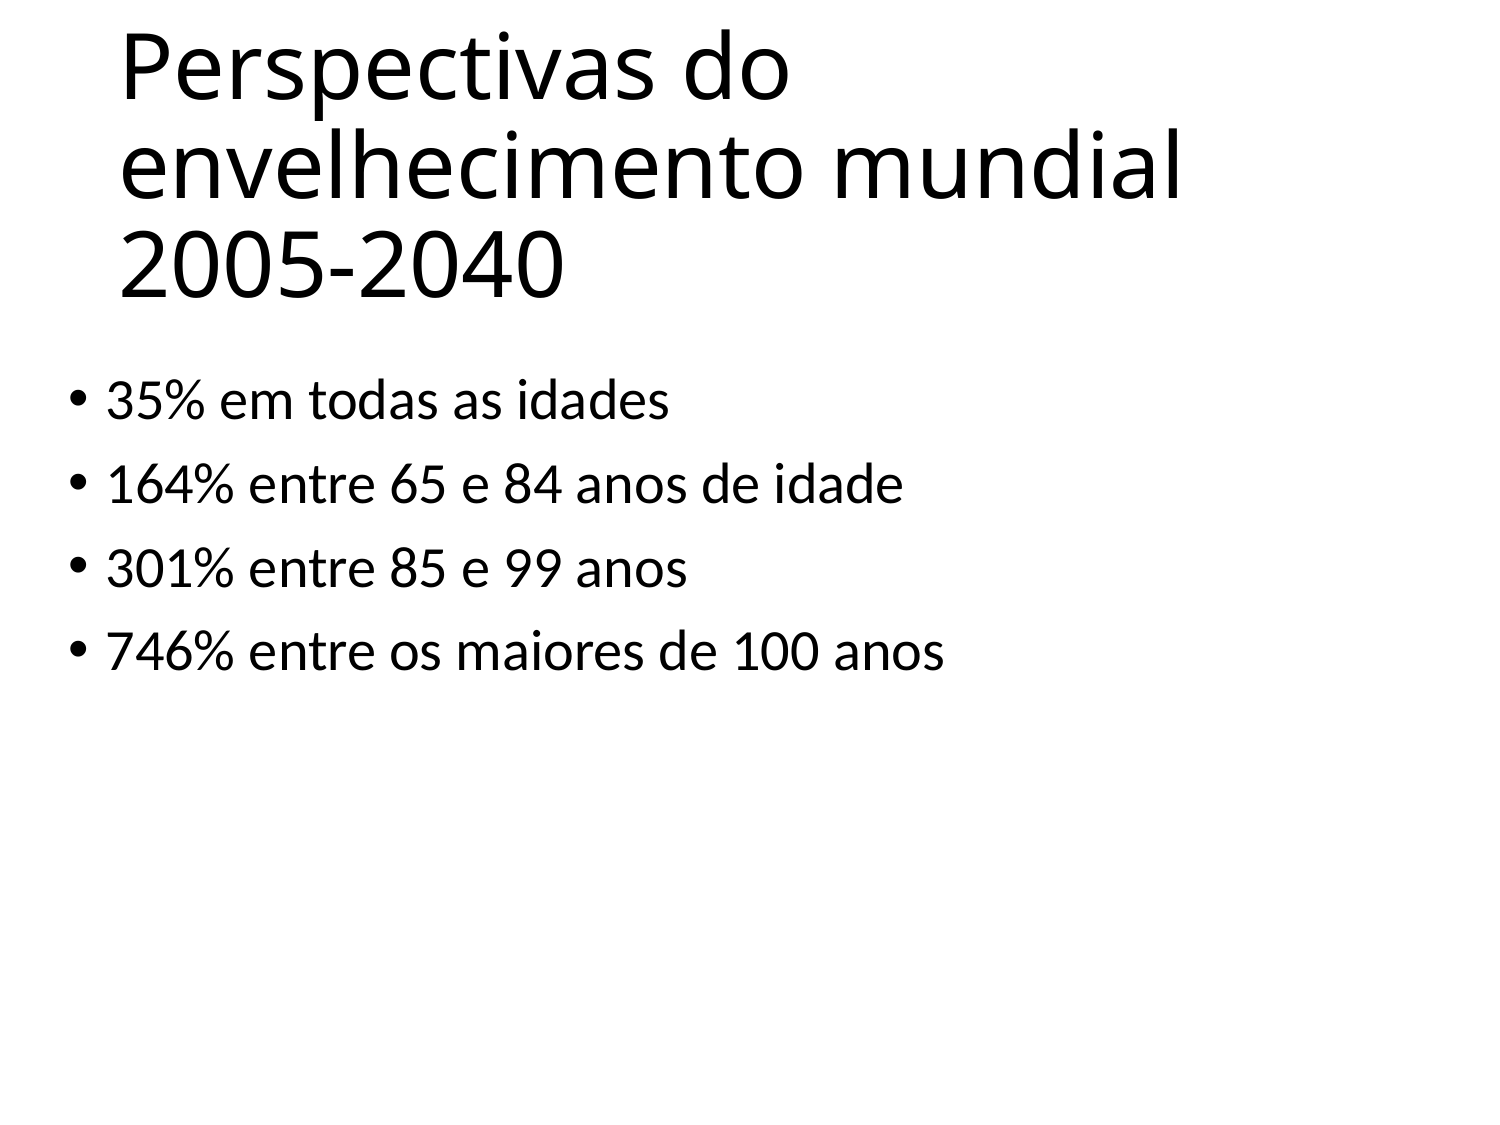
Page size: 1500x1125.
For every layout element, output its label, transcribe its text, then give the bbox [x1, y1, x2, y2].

list 35% em todas as idades 164% entre 65 e 84 anos de idade 301% entre 85 e 99 anos 746% entre os maiores de 100 anos [53, 361, 1404, 1105]
title Perspectivas do envelhecimento mundial 2005-2040 [103, 59, 1397, 278]
